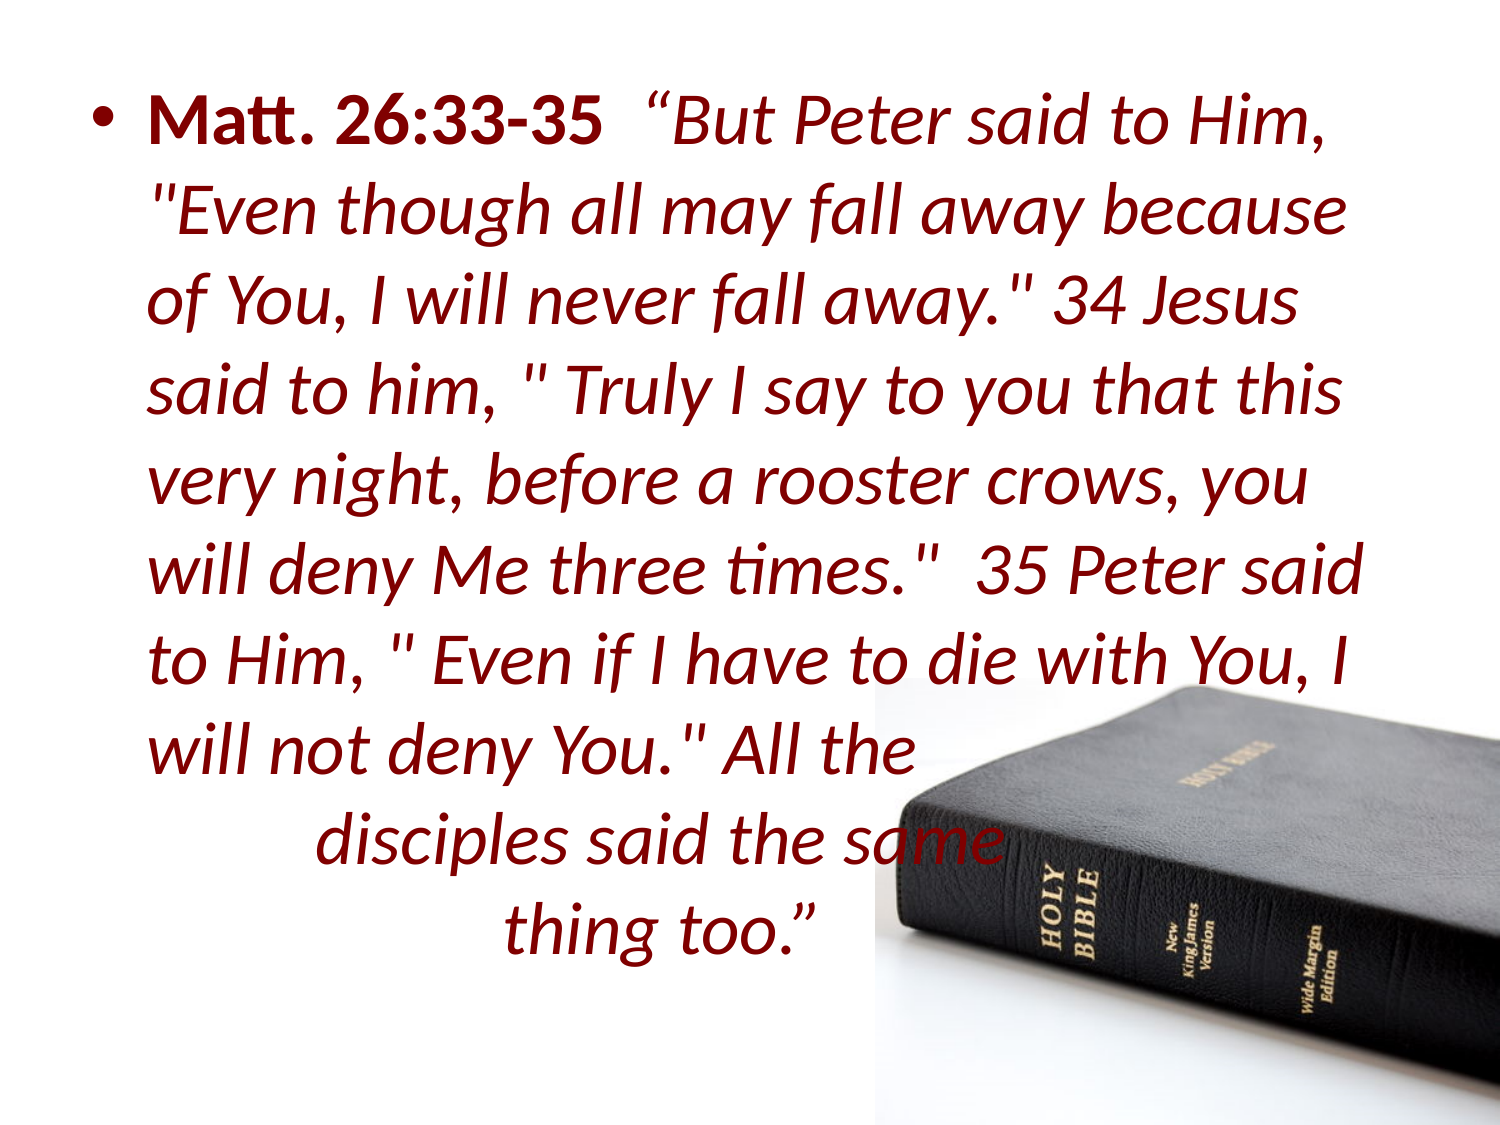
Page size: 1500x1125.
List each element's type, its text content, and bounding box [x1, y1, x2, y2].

list Matt. 26:33-35 “But Peter said to Him, "Even though all may fall away because of You, I will never fall away." 34 Jesus said to him, " Truly I say to you that this very night, before a rooster crows, you will deny Me three times." 35 Peter said to Him, " Even if I have to die with You, I will not deny You." All the disciples said the same thing too.” [75, 62, 1425, 1005]
picture [874, 678, 1500, 1125]
